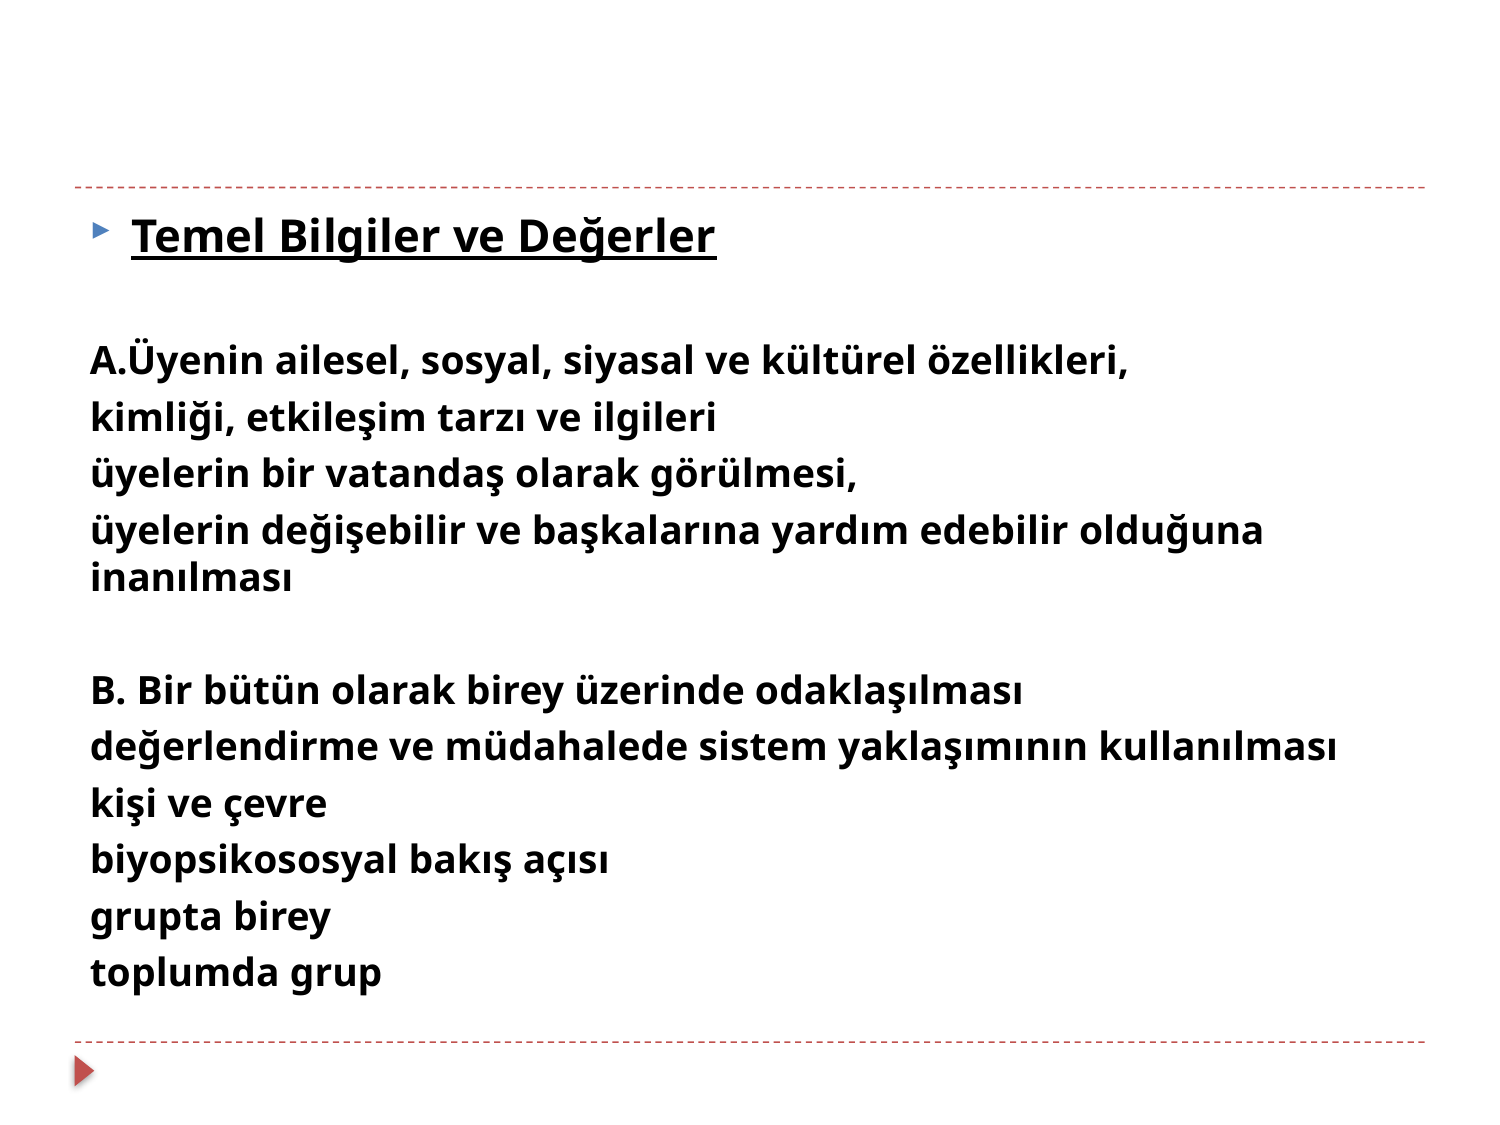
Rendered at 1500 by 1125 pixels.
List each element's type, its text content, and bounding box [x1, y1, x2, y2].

list Temel Bilgiler ve Değerler A.Üyenin ailesel, sosyal, siyasal ve kültürel özellikleri, kimliği, etkileşim tarzı ve ilgileri üyelerin bir vatandaş olarak görülmesi, üyelerin değişebilir ve başkalarına yardım edebilir olduğuna inanılması B. Bir bütün olarak birey üzerinde odaklaşılması değerlendirme ve müdahalede sistem yaklaşımının kullanılması kişi ve çevre biyopsikososyal bakış açısı grupta birey toplumda grup [75, 200, 1425, 1010]
